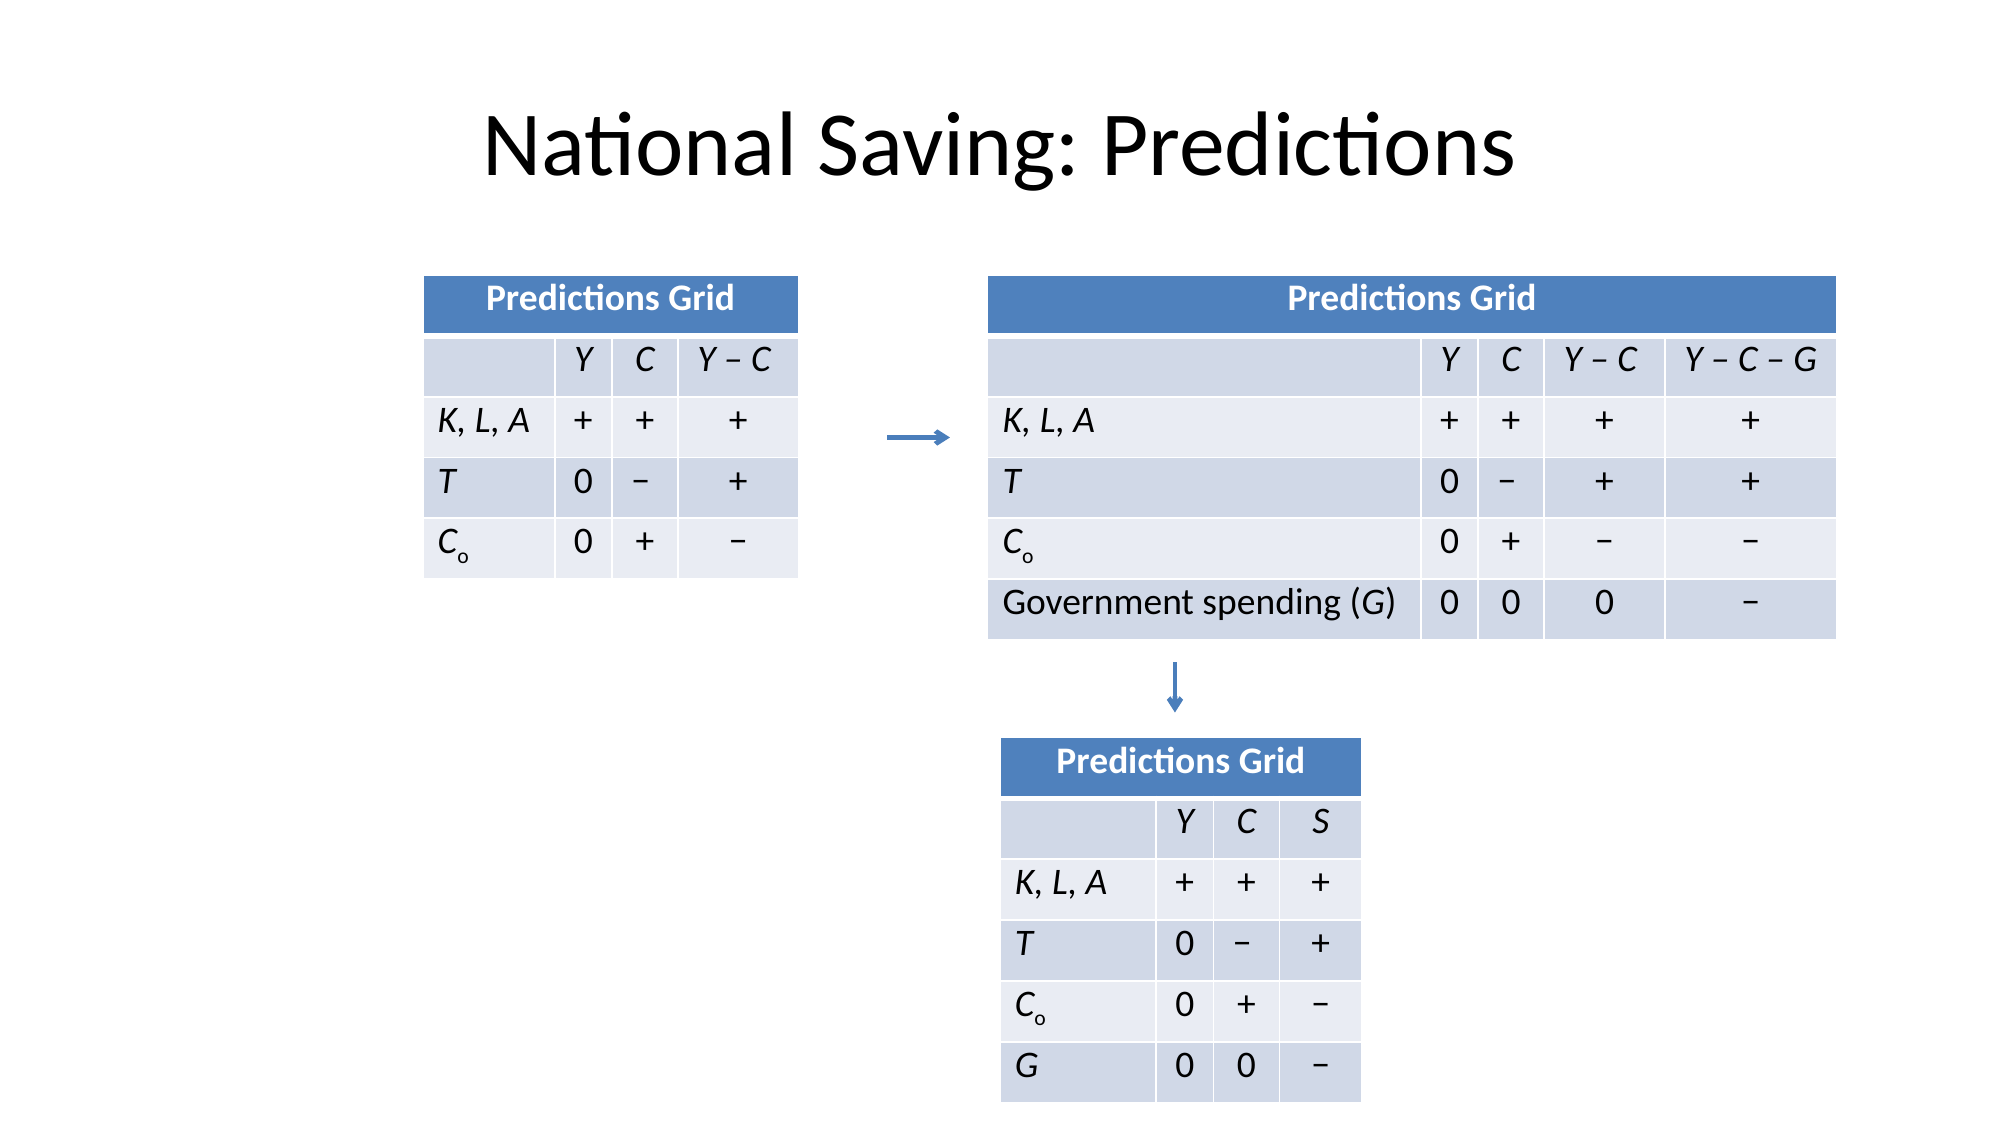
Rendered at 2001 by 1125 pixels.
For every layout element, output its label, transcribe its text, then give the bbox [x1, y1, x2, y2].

table_cell [1001, 801, 1155, 858]
table_cell Y [1422, 339, 1477, 396]
table_cell + [679, 398, 798, 457]
table_cell − [1280, 1043, 1361, 1102]
table_cell C [1479, 339, 1543, 396]
table_cell − [1666, 580, 1836, 639]
table_cell + [1545, 398, 1664, 457]
table_cell + [1280, 860, 1361, 919]
table_cell − [1666, 519, 1836, 578]
table_cell + [613, 398, 677, 457]
table_cell − [679, 519, 798, 578]
table_cell Y [556, 339, 611, 396]
table_cell T [424, 458, 554, 517]
table_cell K, L, A [424, 398, 554, 457]
table_cell 0 [1422, 580, 1477, 639]
table_cell 0 [1479, 580, 1543, 639]
table_cell Y – C [679, 339, 798, 396]
table_cell 0 [556, 519, 611, 578]
table_cell G [1001, 1043, 1155, 1102]
table_cell + [1666, 398, 1836, 457]
table_cell Government spending (G) [988, 580, 1420, 639]
table_cell T [1001, 921, 1155, 980]
table_cell K, L, A [988, 398, 1420, 457]
table_cell C [1214, 801, 1279, 858]
table_cell 0 [1157, 982, 1213, 1041]
table_cell [424, 339, 554, 396]
table_header Predictions Grid [988, 276, 1836, 333]
table_cell − [1545, 519, 1664, 578]
table_cell + [679, 458, 798, 517]
table_cell 0 [556, 458, 611, 517]
table_header Predictions Grid [424, 276, 798, 333]
table_cell Y – C – G [1666, 339, 1836, 396]
table_cell 0 [1422, 519, 1477, 578]
table_cell + [1157, 860, 1213, 919]
table_cell + [613, 519, 677, 578]
table_cell + [1479, 519, 1543, 578]
table_cell Co [424, 519, 554, 578]
table_cell − [1214, 921, 1279, 980]
table_cell + [1666, 458, 1836, 517]
table_cell + [1214, 860, 1279, 919]
table_cell + [1280, 921, 1361, 980]
table_cell S [1280, 801, 1361, 858]
table_cell − [1280, 982, 1361, 1041]
table_cell 0 [1157, 1043, 1213, 1102]
table_cell 0 [1422, 458, 1477, 517]
table_cell + [1479, 398, 1543, 457]
table_cell C [613, 339, 677, 396]
table_cell Y [1157, 801, 1213, 858]
table_cell [988, 339, 1420, 396]
table_cell 0 [1157, 921, 1213, 980]
title National Saving: Predictions [99, 45, 1900, 233]
table_cell 0 [1214, 1043, 1279, 1102]
table_cell + [556, 398, 611, 457]
table_cell − [613, 458, 677, 517]
table_cell Y – C [1545, 339, 1664, 396]
table_header Predictions Grid [1001, 738, 1361, 796]
table_cell T [988, 458, 1420, 517]
table_cell + [1422, 398, 1477, 457]
table_cell 0 [1545, 580, 1664, 639]
table_cell K, L, A [1001, 860, 1155, 919]
table_cell Co [988, 519, 1420, 578]
table_cell − [1479, 458, 1543, 517]
table_cell + [1545, 458, 1664, 517]
table_cell + [1214, 982, 1279, 1041]
table_cell Co [1001, 982, 1155, 1041]
